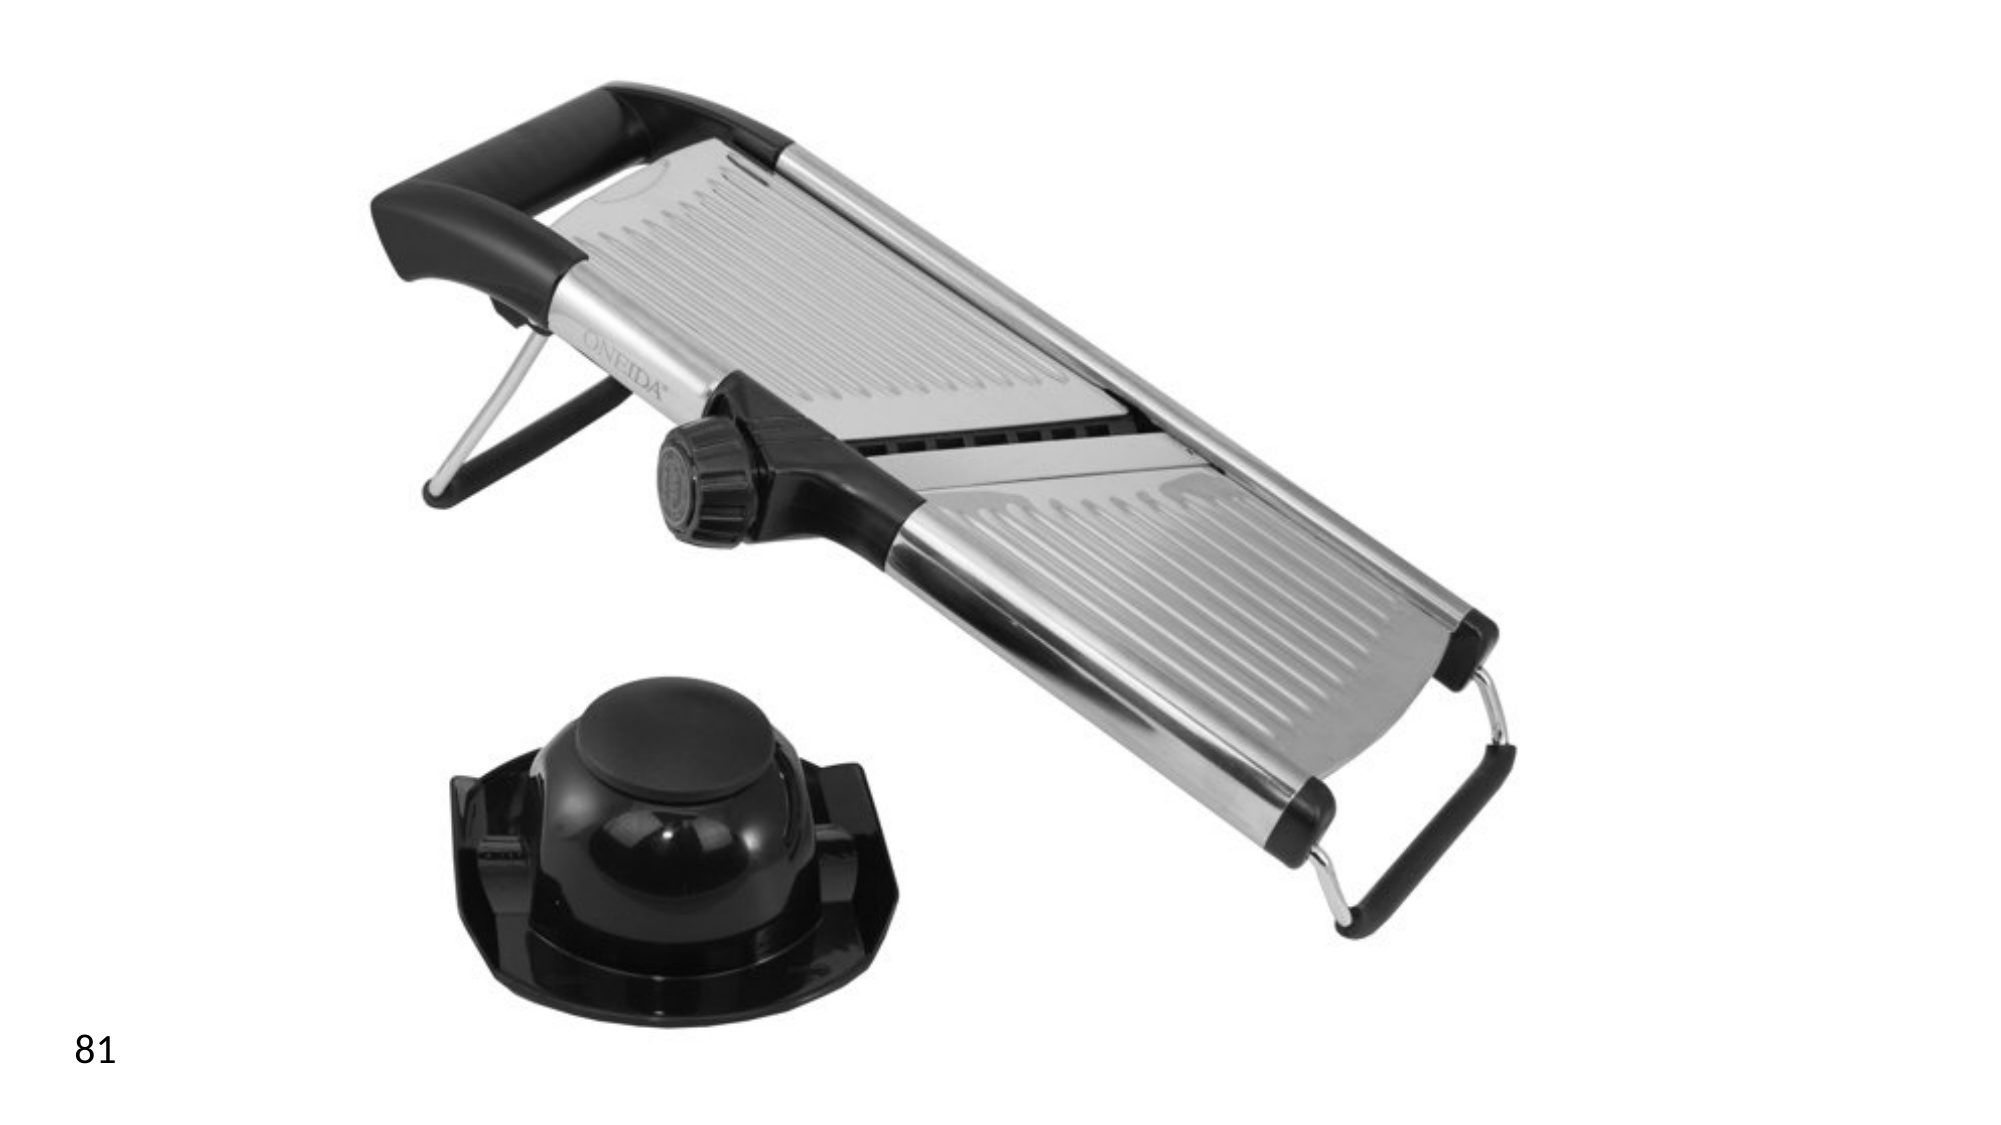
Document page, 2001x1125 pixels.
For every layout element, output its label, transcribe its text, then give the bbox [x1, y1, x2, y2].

picture [340, 57, 1541, 1046]
text_box 81 [59, 1014, 132, 1079]
